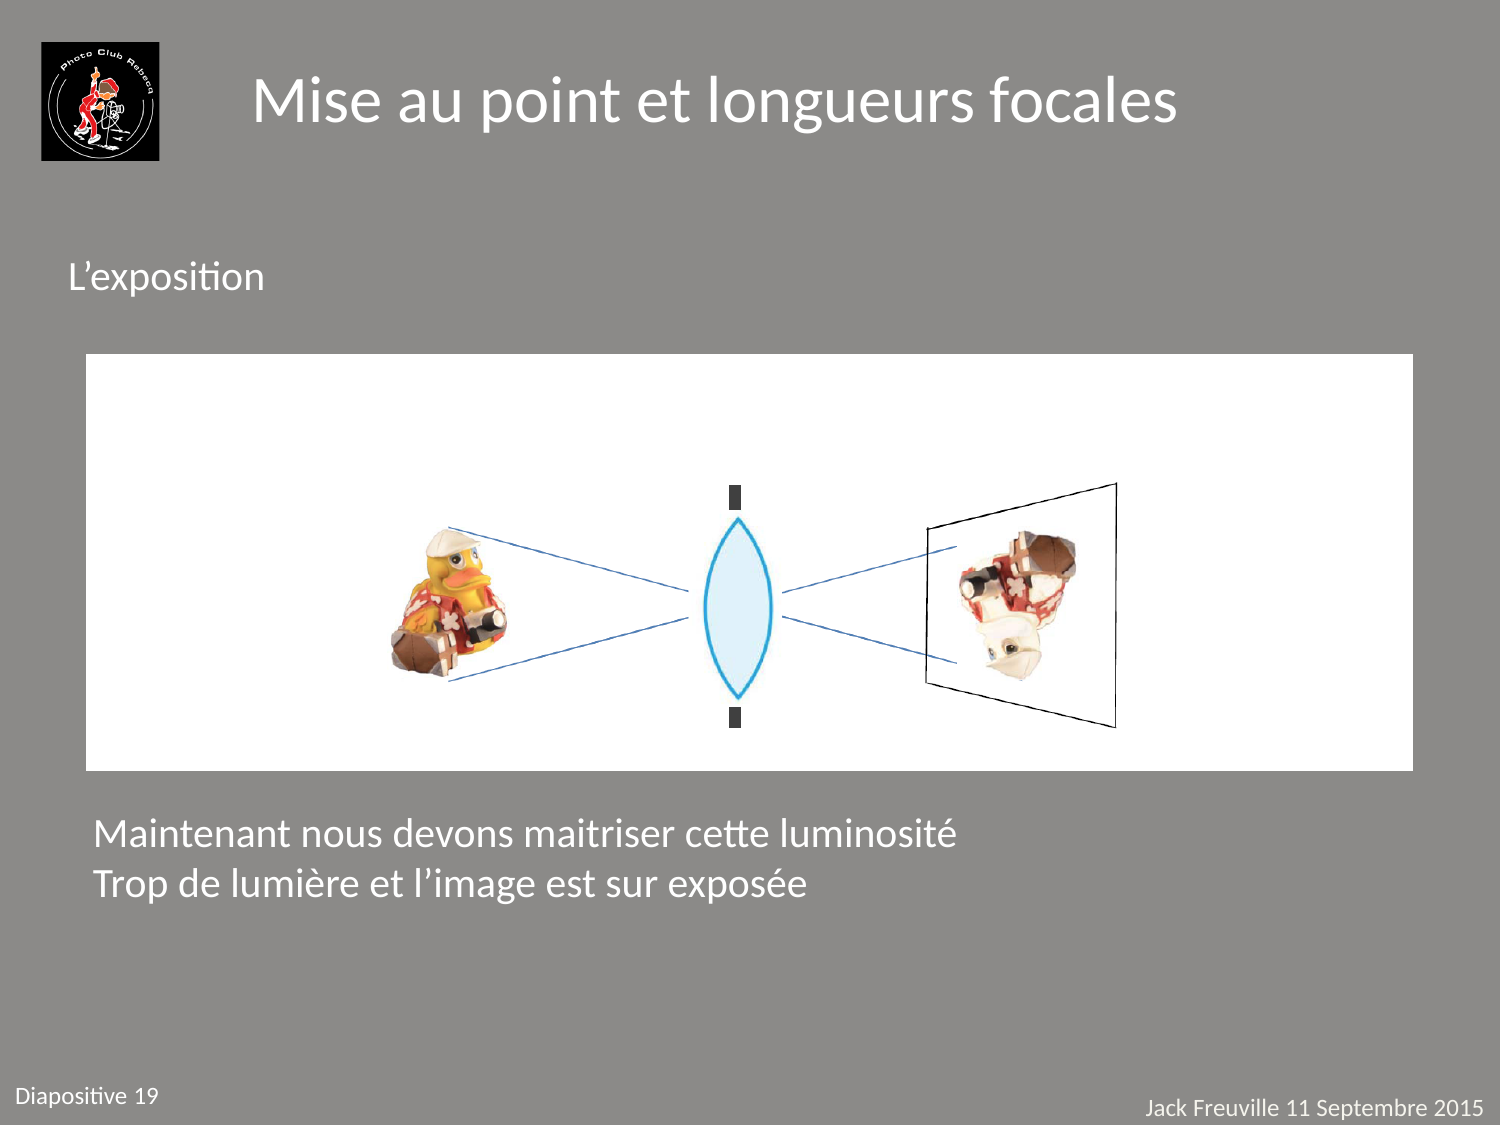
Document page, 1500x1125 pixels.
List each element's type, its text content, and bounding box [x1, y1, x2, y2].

text_box L’exposition [53, 219, 1317, 327]
picture [0, 0, 1500, 1125]
text_box Maintenant nous devons maitriser cette luminosité Trop de lumière et l’image est sur exposée [77, 798, 1447, 906]
text_box Jack Freuville 11 Septembre 2015 [921, 1084, 1500, 1125]
text_box Mise au point et longueurs focales [236, 42, 1500, 150]
footer Diapositive 19 [0, 1065, 248, 1125]
